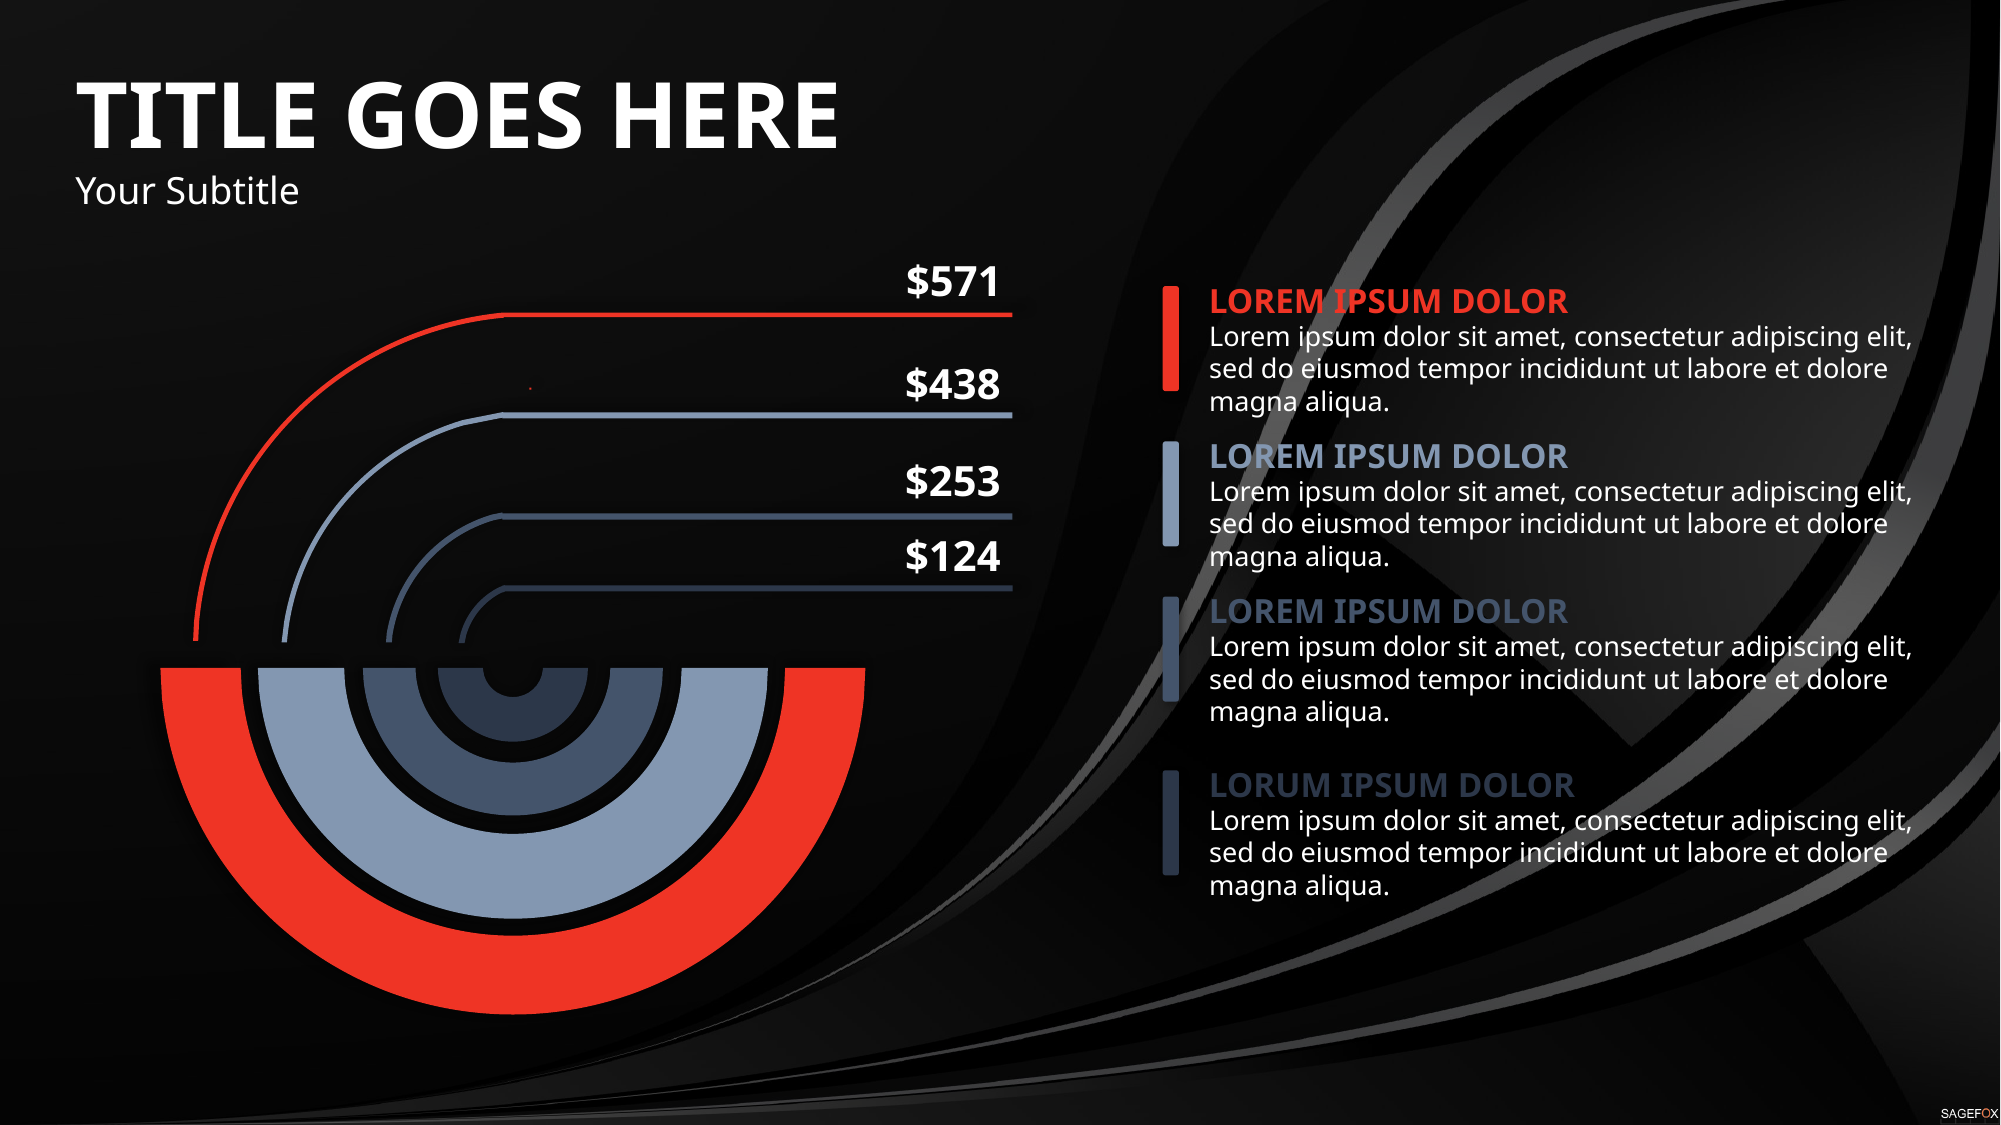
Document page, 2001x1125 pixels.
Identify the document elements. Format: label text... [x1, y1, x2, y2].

text_box [457, 583, 1014, 645]
text_box [436, 666, 589, 743]
text_box [1161, 440, 1180, 548]
text_box $571 [872, 249, 1036, 310]
picture [0, 0, 2001, 1125]
text_box [256, 666, 769, 920]
text_box [192, 311, 1014, 642]
text_box TITLE GOES HERE Your Subtitle [60, 49, 1036, 220]
text_box [384, 511, 1014, 644]
text_box $438 [871, 352, 1035, 413]
text_box [280, 410, 1014, 644]
text_box [361, 666, 664, 817]
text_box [1194, 757, 1939, 910]
text_box [1161, 595, 1180, 703]
text_box [1161, 769, 1180, 877]
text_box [1194, 428, 1939, 581]
text_box [1161, 285, 1180, 393]
text_box $124 [871, 524, 1035, 585]
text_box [1194, 583, 1939, 736]
text_box [159, 666, 867, 1016]
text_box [1194, 272, 1939, 426]
text_box $253 [871, 450, 1035, 511]
